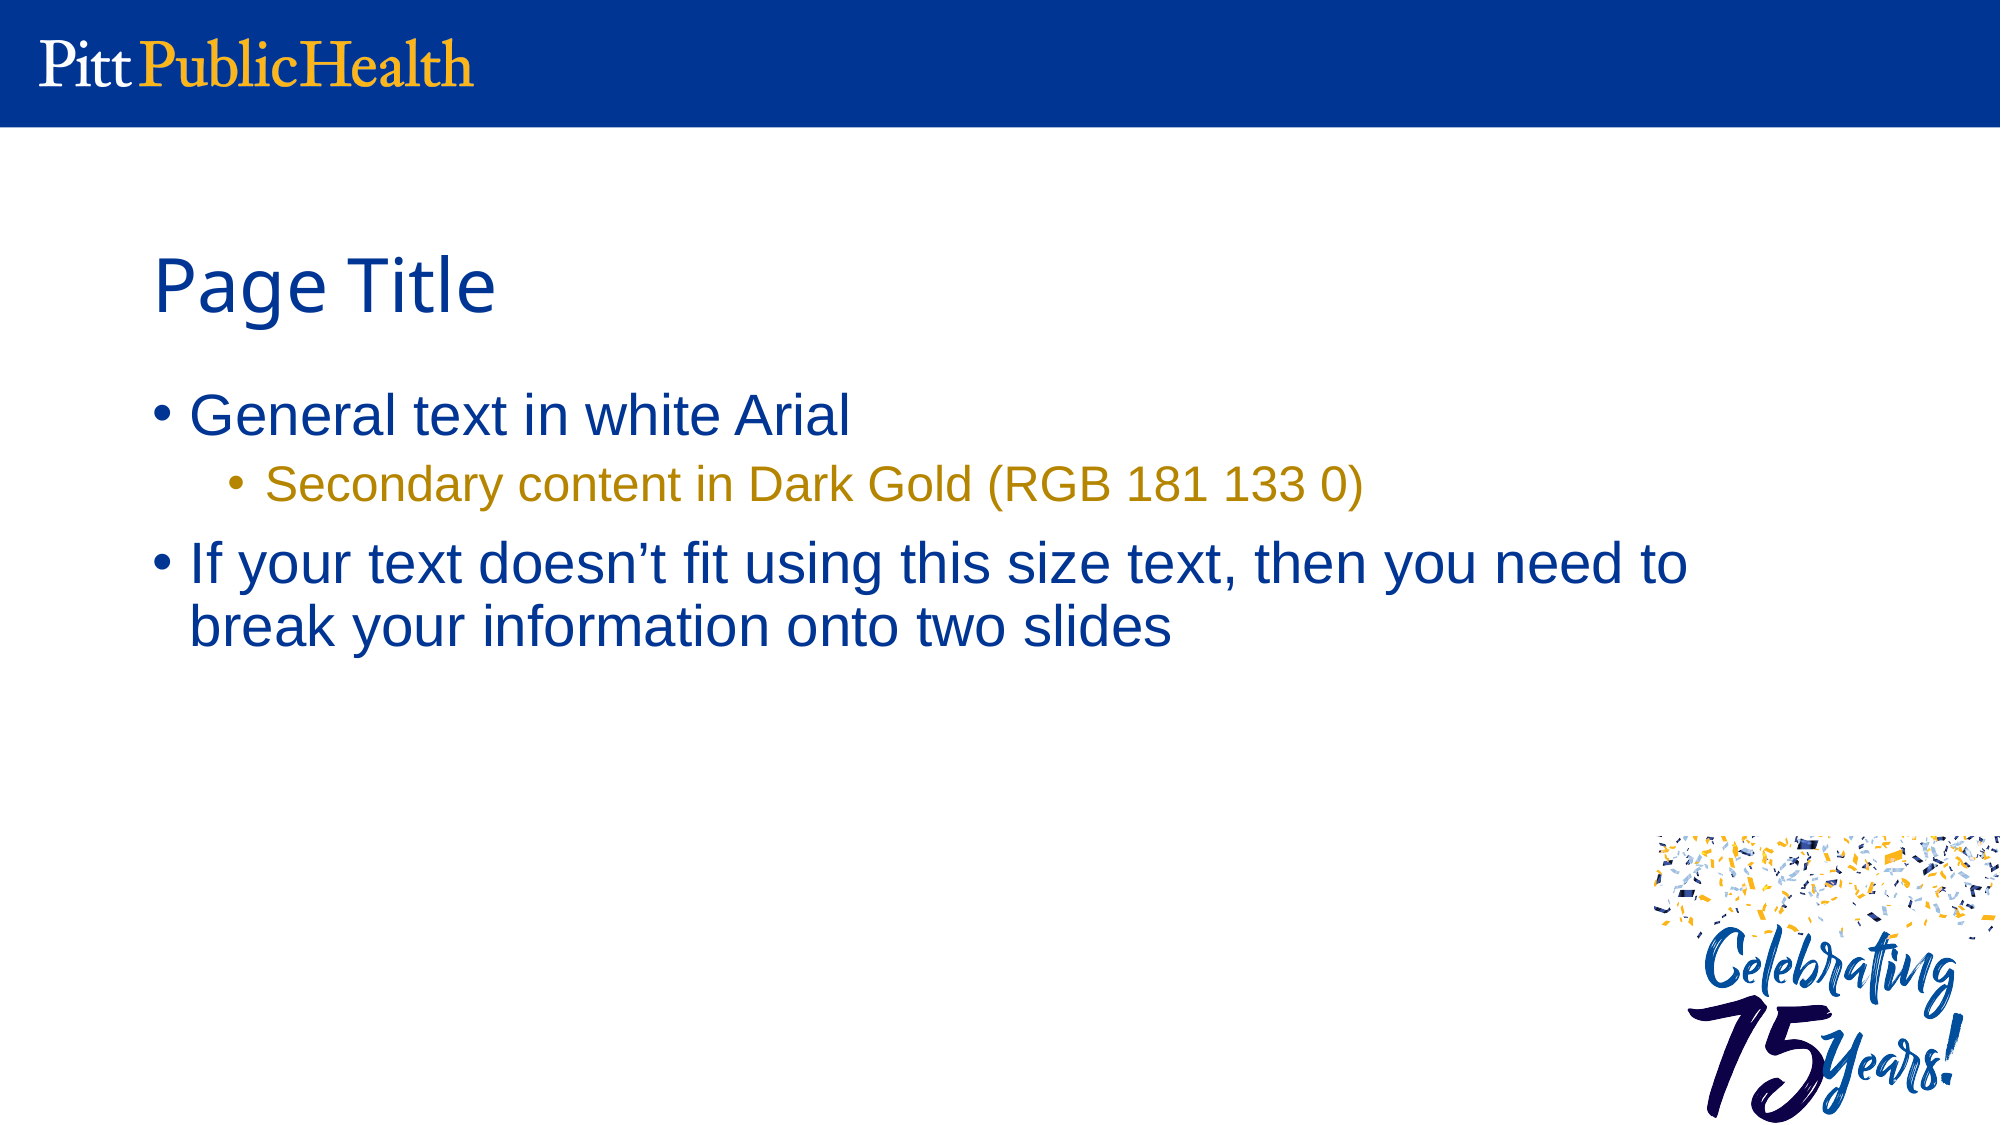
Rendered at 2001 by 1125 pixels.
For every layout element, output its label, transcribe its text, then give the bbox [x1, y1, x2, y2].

text_box [0, 0, 2000, 128]
text_box Page Title [137, 204, 1863, 373]
picture [1654, 836, 2000, 1125]
picture [39, 38, 474, 87]
list General text in white Arial Secondary content in Dark Gold (RGB 181 133 0) If your text doesn’t fit using this size text, then you need to break your information onto two slides [137, 377, 1863, 724]
